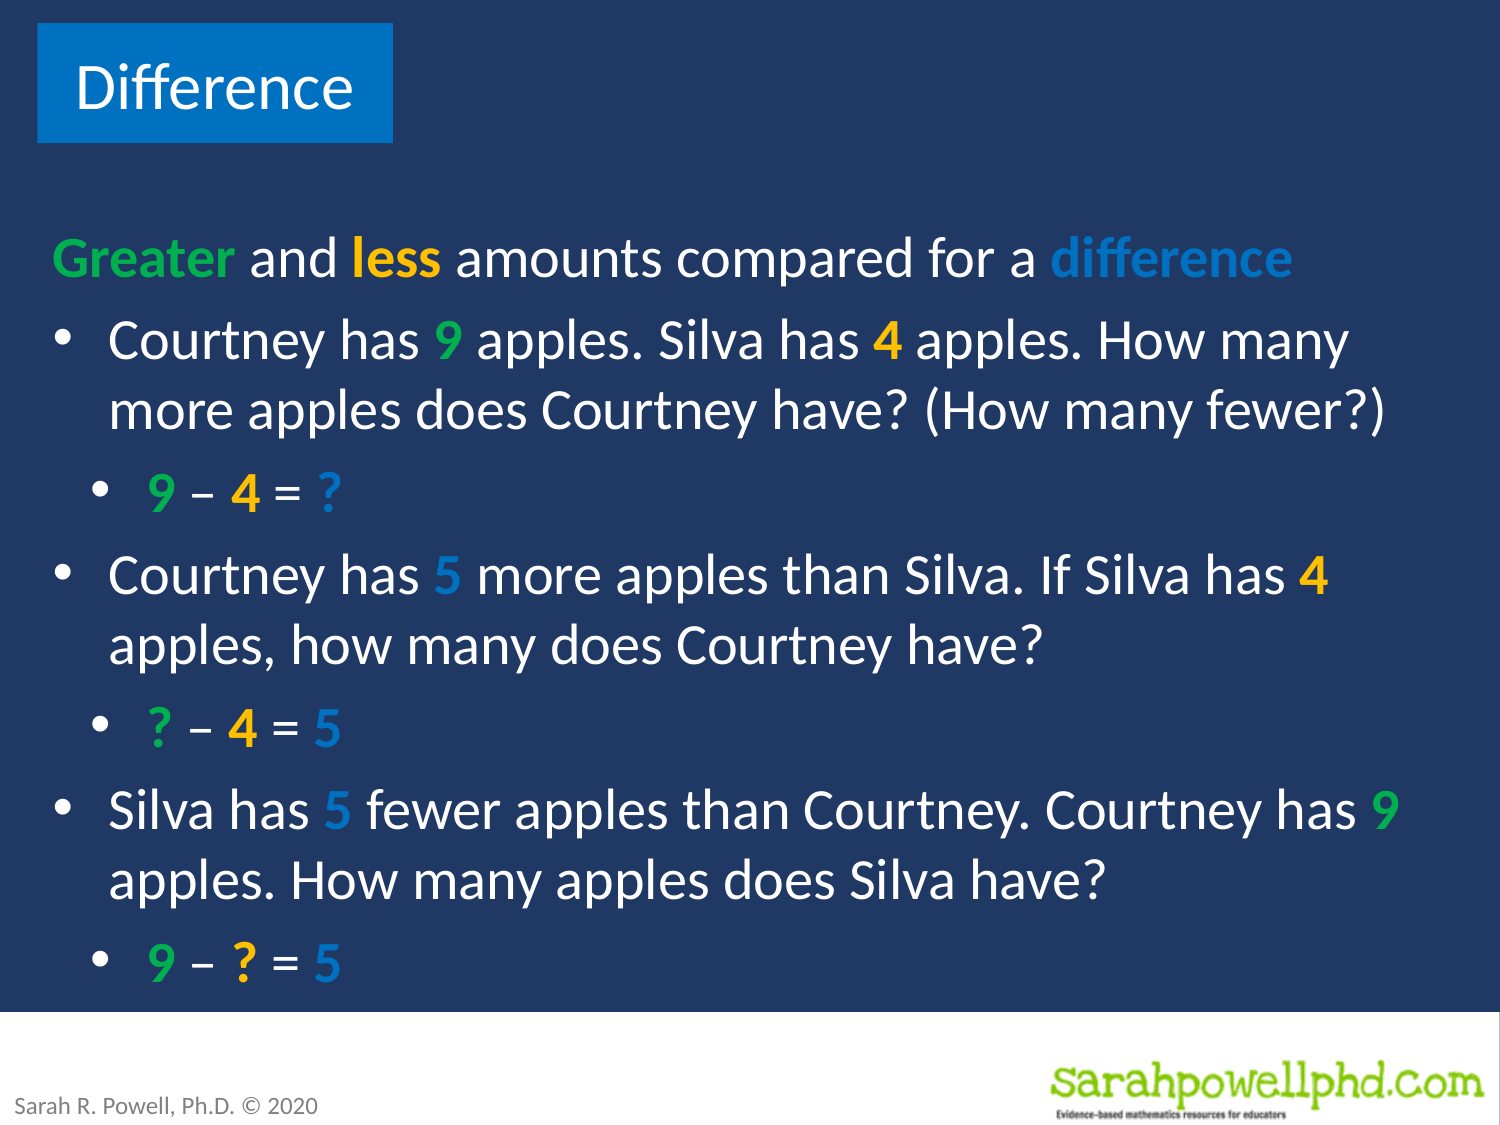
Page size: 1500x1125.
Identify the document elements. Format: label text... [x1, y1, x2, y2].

picture [1032, 1051, 1499, 1125]
list Greater and less amounts compared for a difference Courtney has 9 apples. Silva has 4 apples. How many more apples does Courtney have? (How many fewer?) 9 – 4 = ? Courtney has 5 more apples than Silva. If Silva has 4 apples, how many does Courtney have? ? – 4 = 5 Silva has 5 fewer apples than Courtney. Courtney has 9 apples. How many apples does Silva have? 9 – ? = 5 [37, 204, 1463, 999]
text_box Difference [36, 22, 394, 144]
